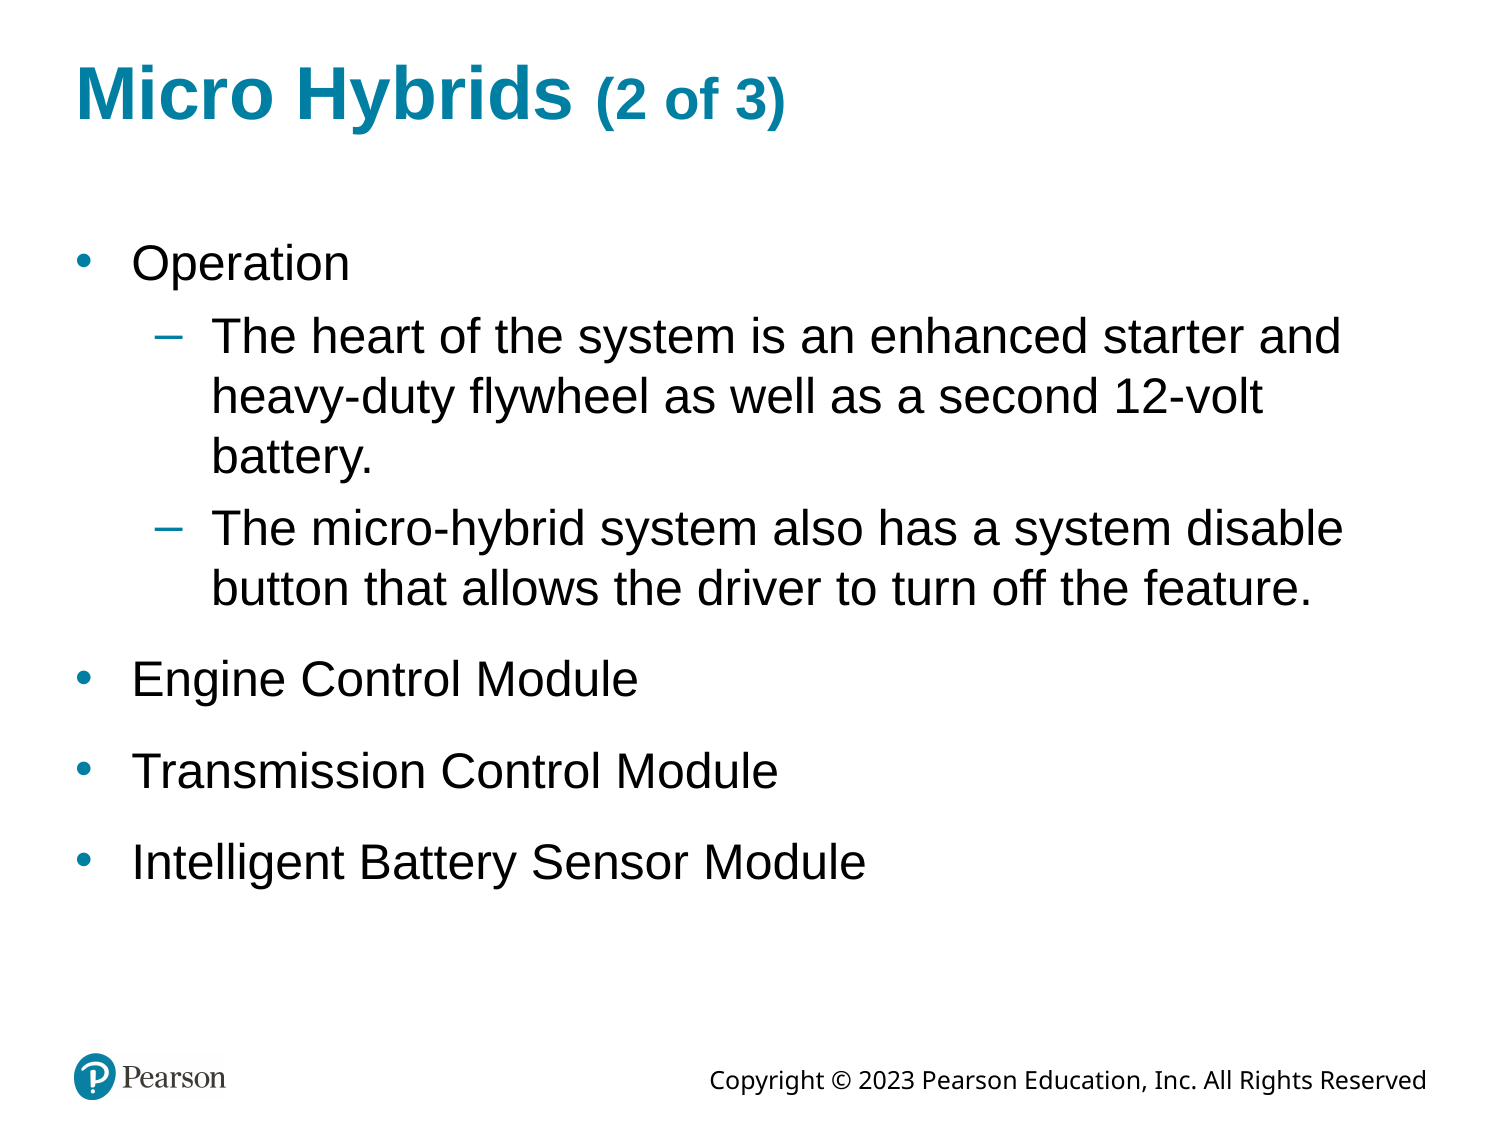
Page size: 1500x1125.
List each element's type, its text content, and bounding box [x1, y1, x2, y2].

picture [100, 1053, 226, 1100]
title Micro Hybrids (2 of 3) [75, 0, 1429, 187]
picture [74, 1086, 85, 1100]
picture [82, 1062, 108, 1087]
picture [74, 1053, 90, 1069]
list Operation The heart of the system is an enhanced starter and heavy-duty flywheel as well as a second 12-volt battery. The micro-hybrid system also has a system disable button that allows the driver to turn off the feature. Engine Control Module Transmission Control Module Intelligent Battery Sensor Module [75, 227, 1429, 893]
